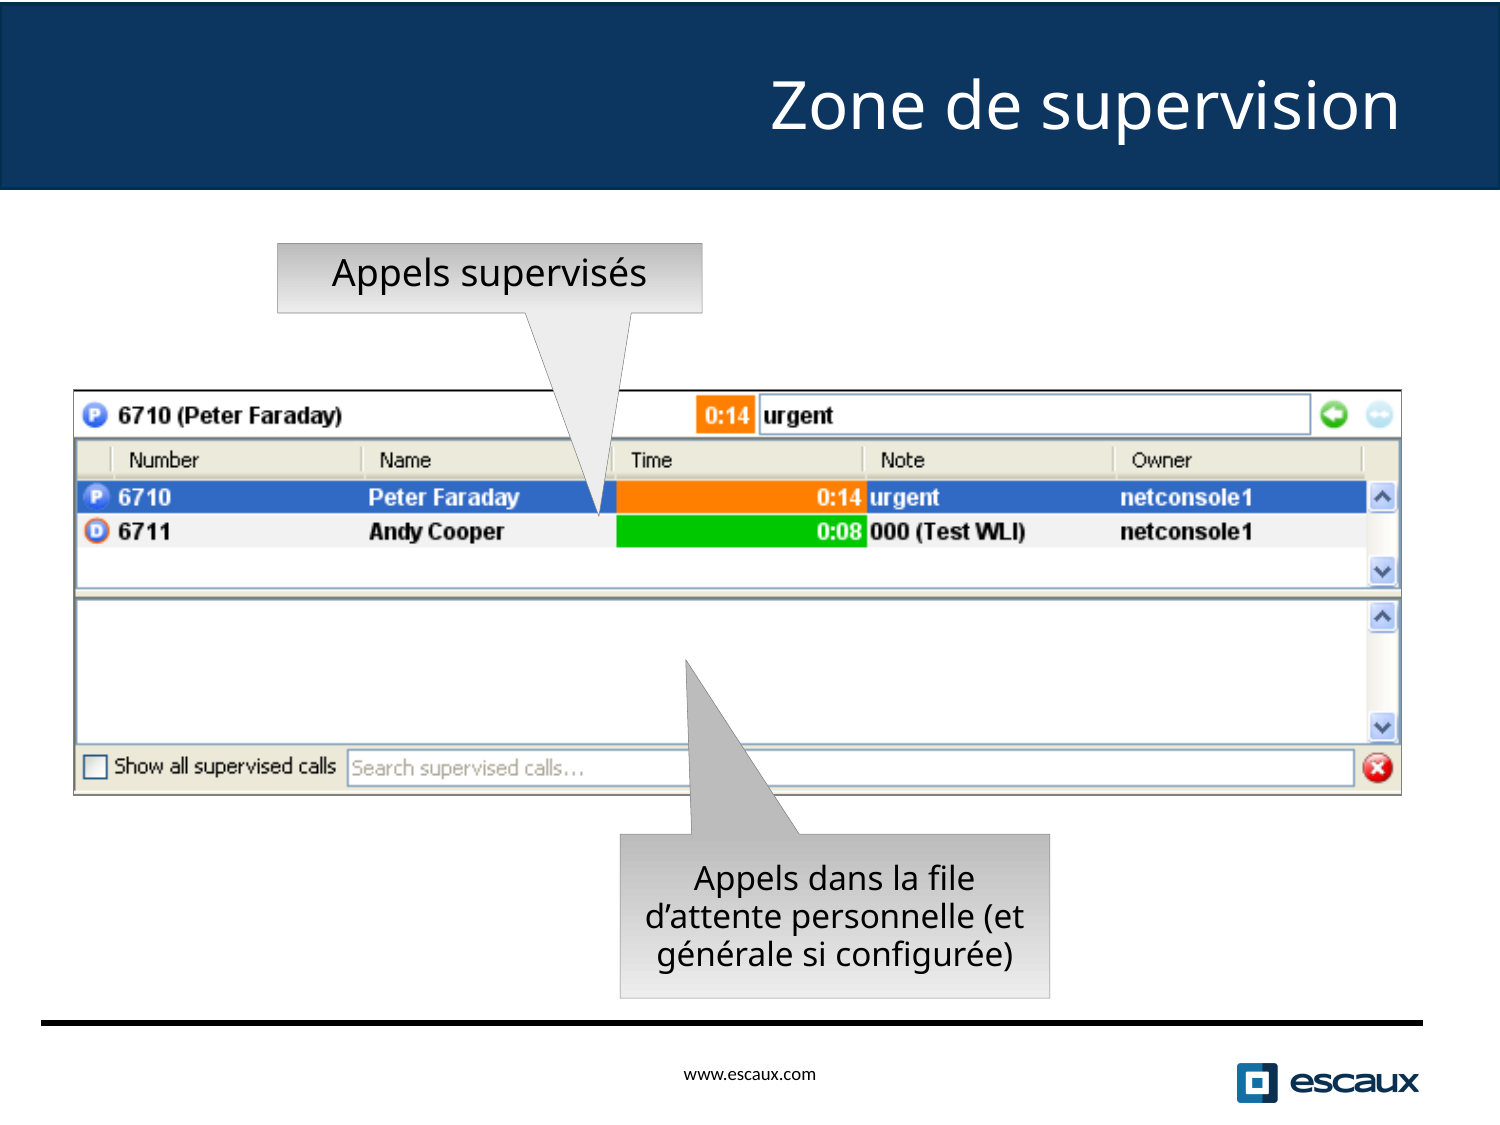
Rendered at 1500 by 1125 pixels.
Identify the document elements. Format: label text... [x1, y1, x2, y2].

text_box Appels supervisés [277, 243, 703, 390]
picture [74, 390, 1401, 795]
picture [1237, 1063, 1419, 1103]
footer www.escaux.com [496, 1042, 1004, 1103]
text_box Zone de supervision [57, 39, 1418, 171]
text_box Appels dans la file d’attente personnelle (et générale si configurée) [620, 795, 1050, 999]
